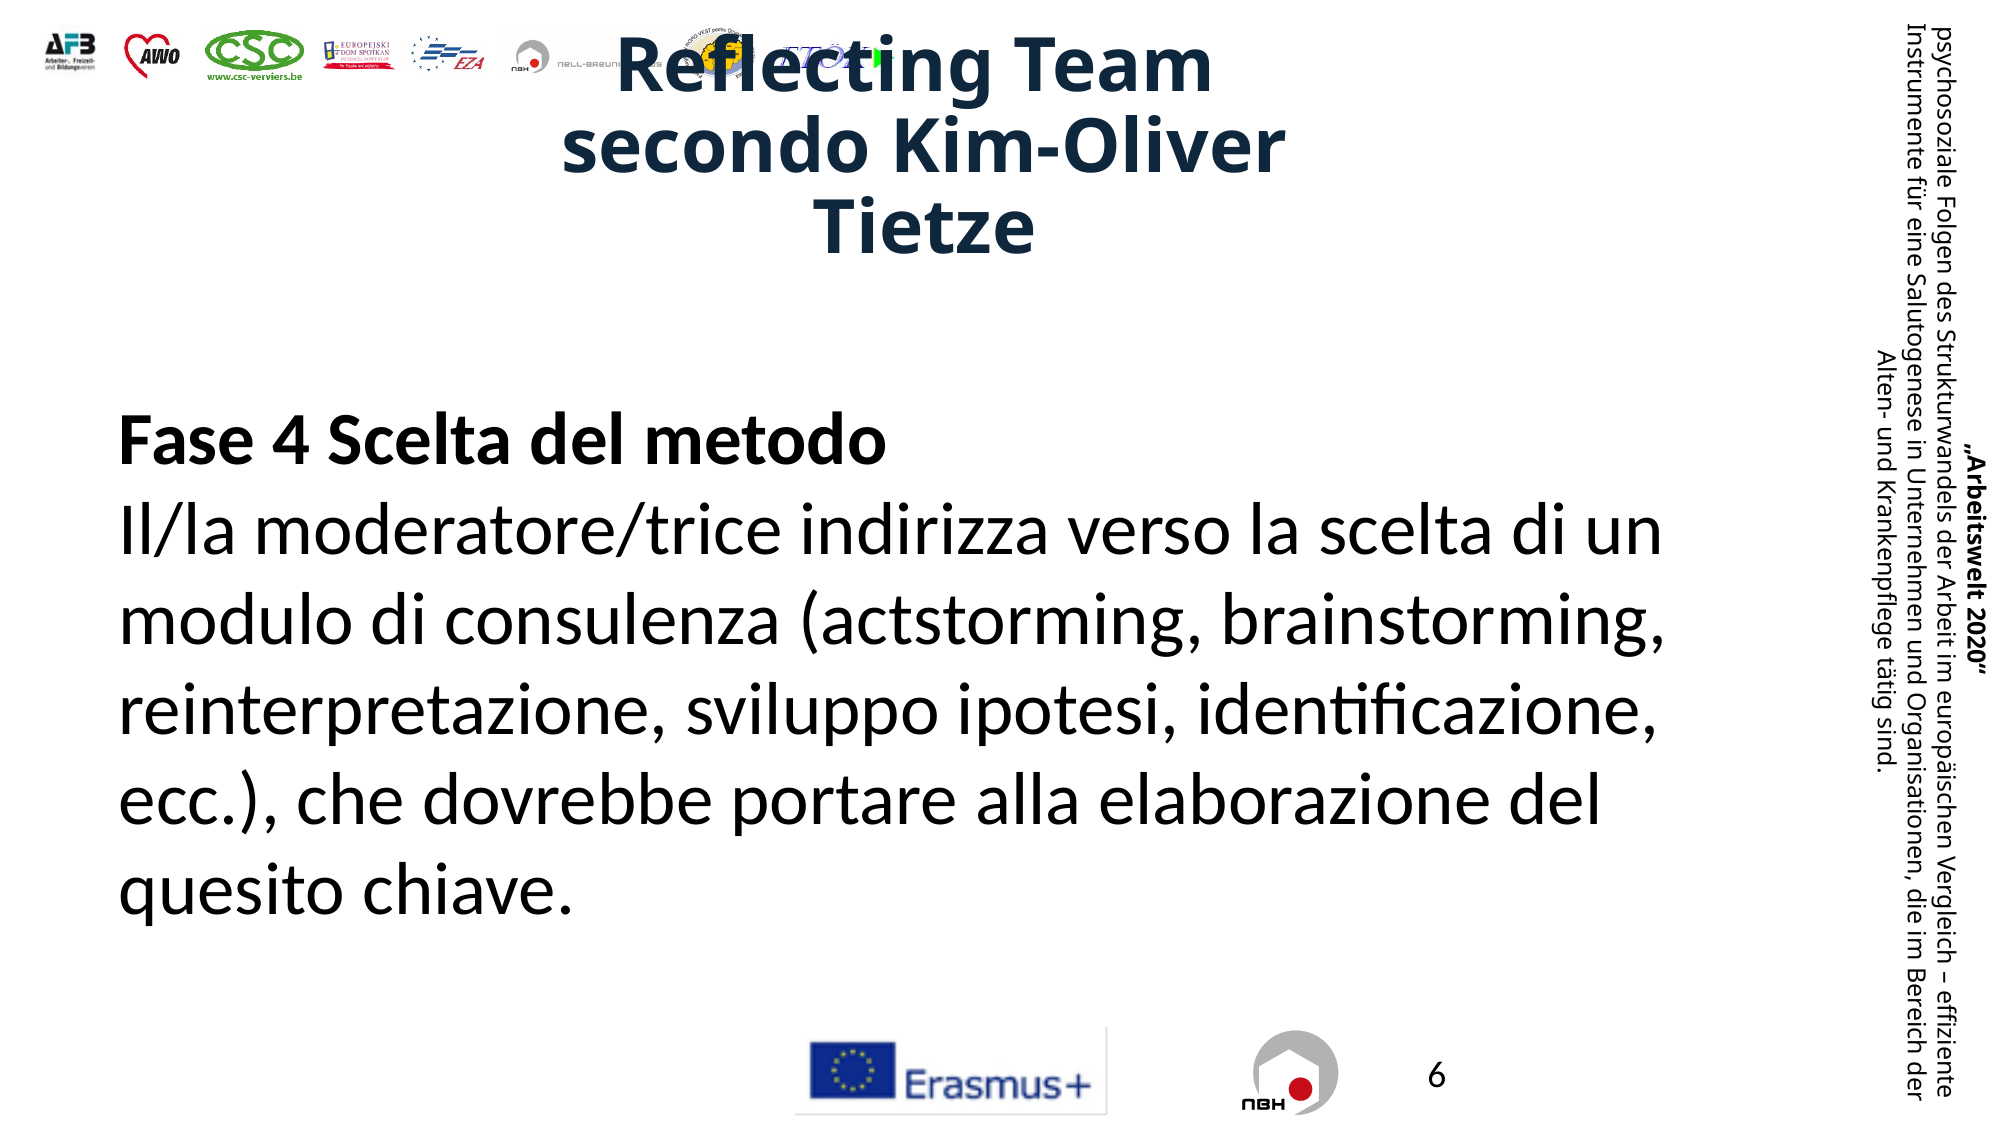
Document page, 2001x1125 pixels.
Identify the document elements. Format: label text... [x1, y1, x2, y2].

text_box Fase 4 Scelta del metodo Il/la moderatore/trice indirizza verso la scelta di un modulo di consulenza (actstorming, brainstorming, reinterpretazione, sviluppo ipotesi, identificazione, ecc.), che dovrebbe portare alla elaborazione del quesito chiave. [103, 382, 1806, 982]
picture [795, 1027, 1110, 1118]
title Reflecting Team secondo Kim-Oliver Tietze [437, 77, 1413, 277]
slide_number 6 [1412, 1042, 1863, 1103]
